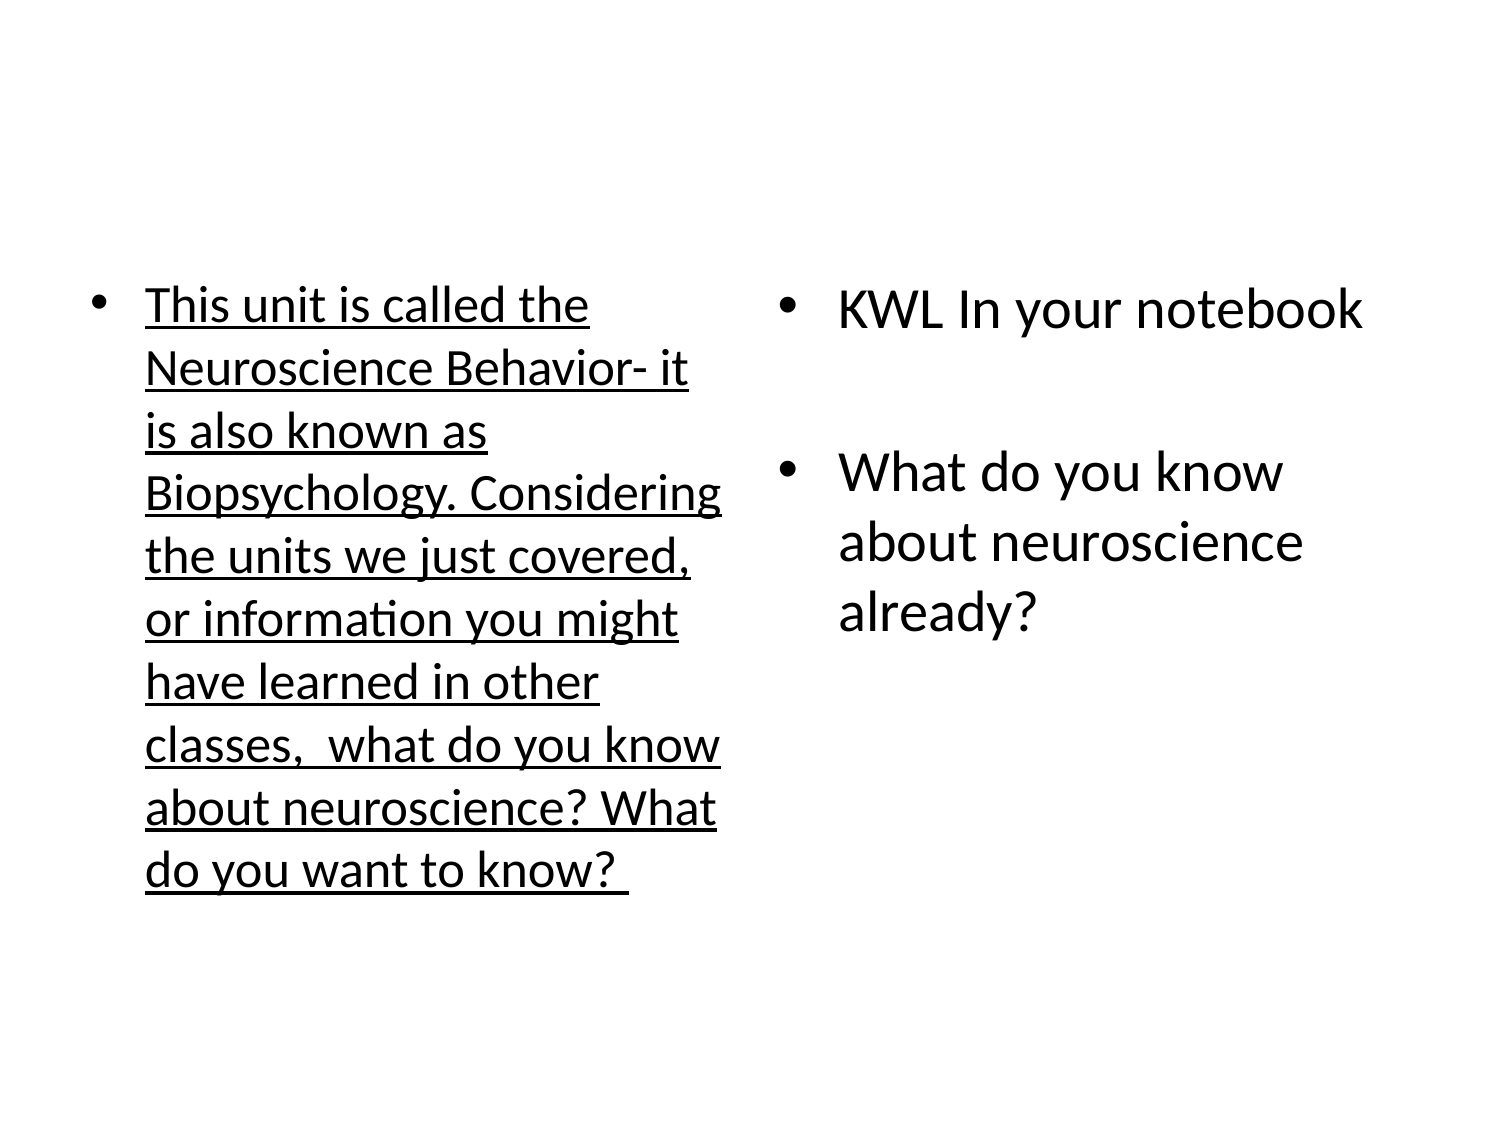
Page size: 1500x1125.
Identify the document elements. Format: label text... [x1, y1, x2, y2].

list This unit is called the Neuroscience Behavior- it is also known as Biopsychology. Considering the units we just covered, or information you might have learned in other classes, what do you know about neuroscience? What do you want to know? [75, 262, 738, 1005]
list KWL In your notebook What do you know about neuroscience already? [762, 262, 1425, 1005]
